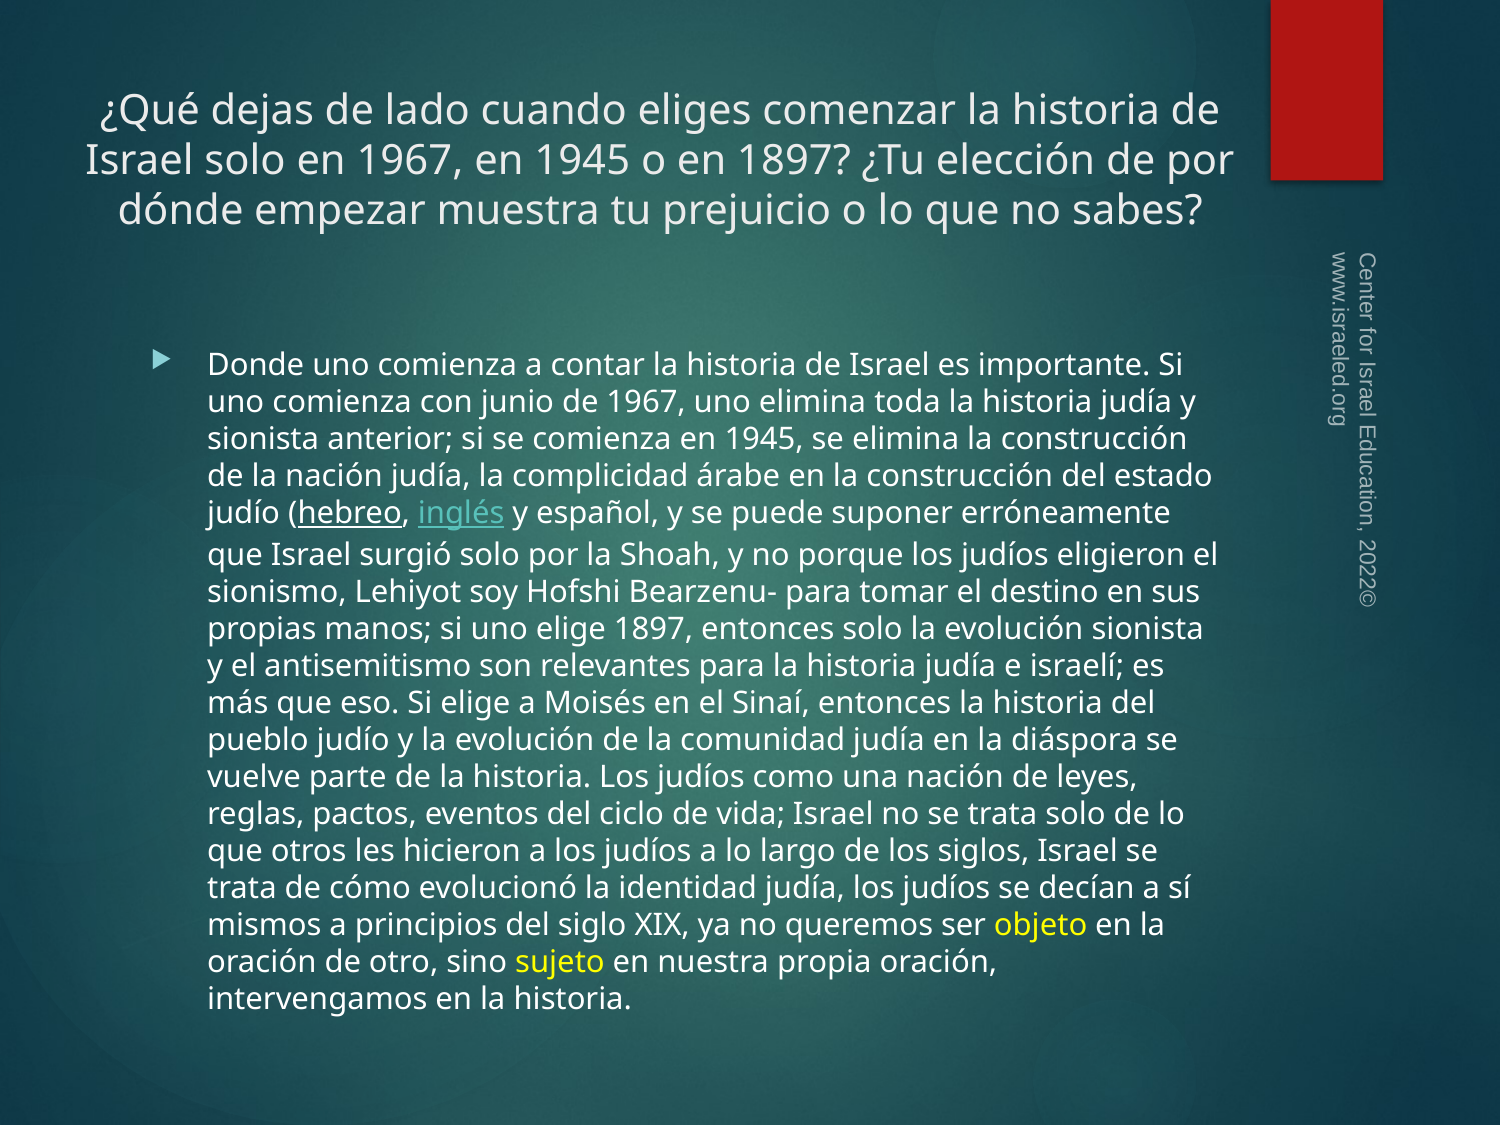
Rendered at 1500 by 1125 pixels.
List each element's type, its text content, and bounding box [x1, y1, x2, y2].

title ¿Qué dejas de lado cuando eliges comenzar la historia de Israel solo en 1967, en 1945 o en 1897? ¿Tu elección de por dónde empezar muestra tu prejuicio o lo que no sabes? [50, 75, 1271, 305]
picture [0, 0, 1500, 1125]
footer Center for Israel Education, 2022© www.israeled.org [1320, 237, 1450, 871]
list Donde uno comienza a contar la historia de Israel es importante. Si uno comienza con junio de 1967, uno elimina toda la historia judía y sionista anterior; si se comienza en 1945, se elimina la construcción de la nación judía, la complicidad árabe en la construcción del estado judío (hebreo, inglés y español, y se puede suponer erróneamente que Israel surgió solo por la Shoah, y no porque los judíos eligieron el sionismo, Lehiyot soy Hofshi Bearzenu- para tomar el destino en sus propias manos; si uno elige 1897, entonces solo la evolución sionista y el antisemitismo son relevantes para la historia judía e israelí; es más que eso. Si elige a Moisés en el Sinaí, entonces la historia del pueblo judío y la evolución de la comunidad judía en la diáspora se vuelve parte de la historia. Los judíos como una nación de leyes, reglas, pactos, eventos del ciclo de vida; Israel no se trata solo de lo que otros les hicieron a los judíos a lo largo de los siglos, Israel se trata de cómo evolucionó la identidad judía, los judíos se decían a sí mismos a principios del siglo XIX, ya no queremos ser objeto en la oración de otro, sino sujeto en nuestra propia oración, intervengamos en la historia. [135, 336, 1237, 1025]
